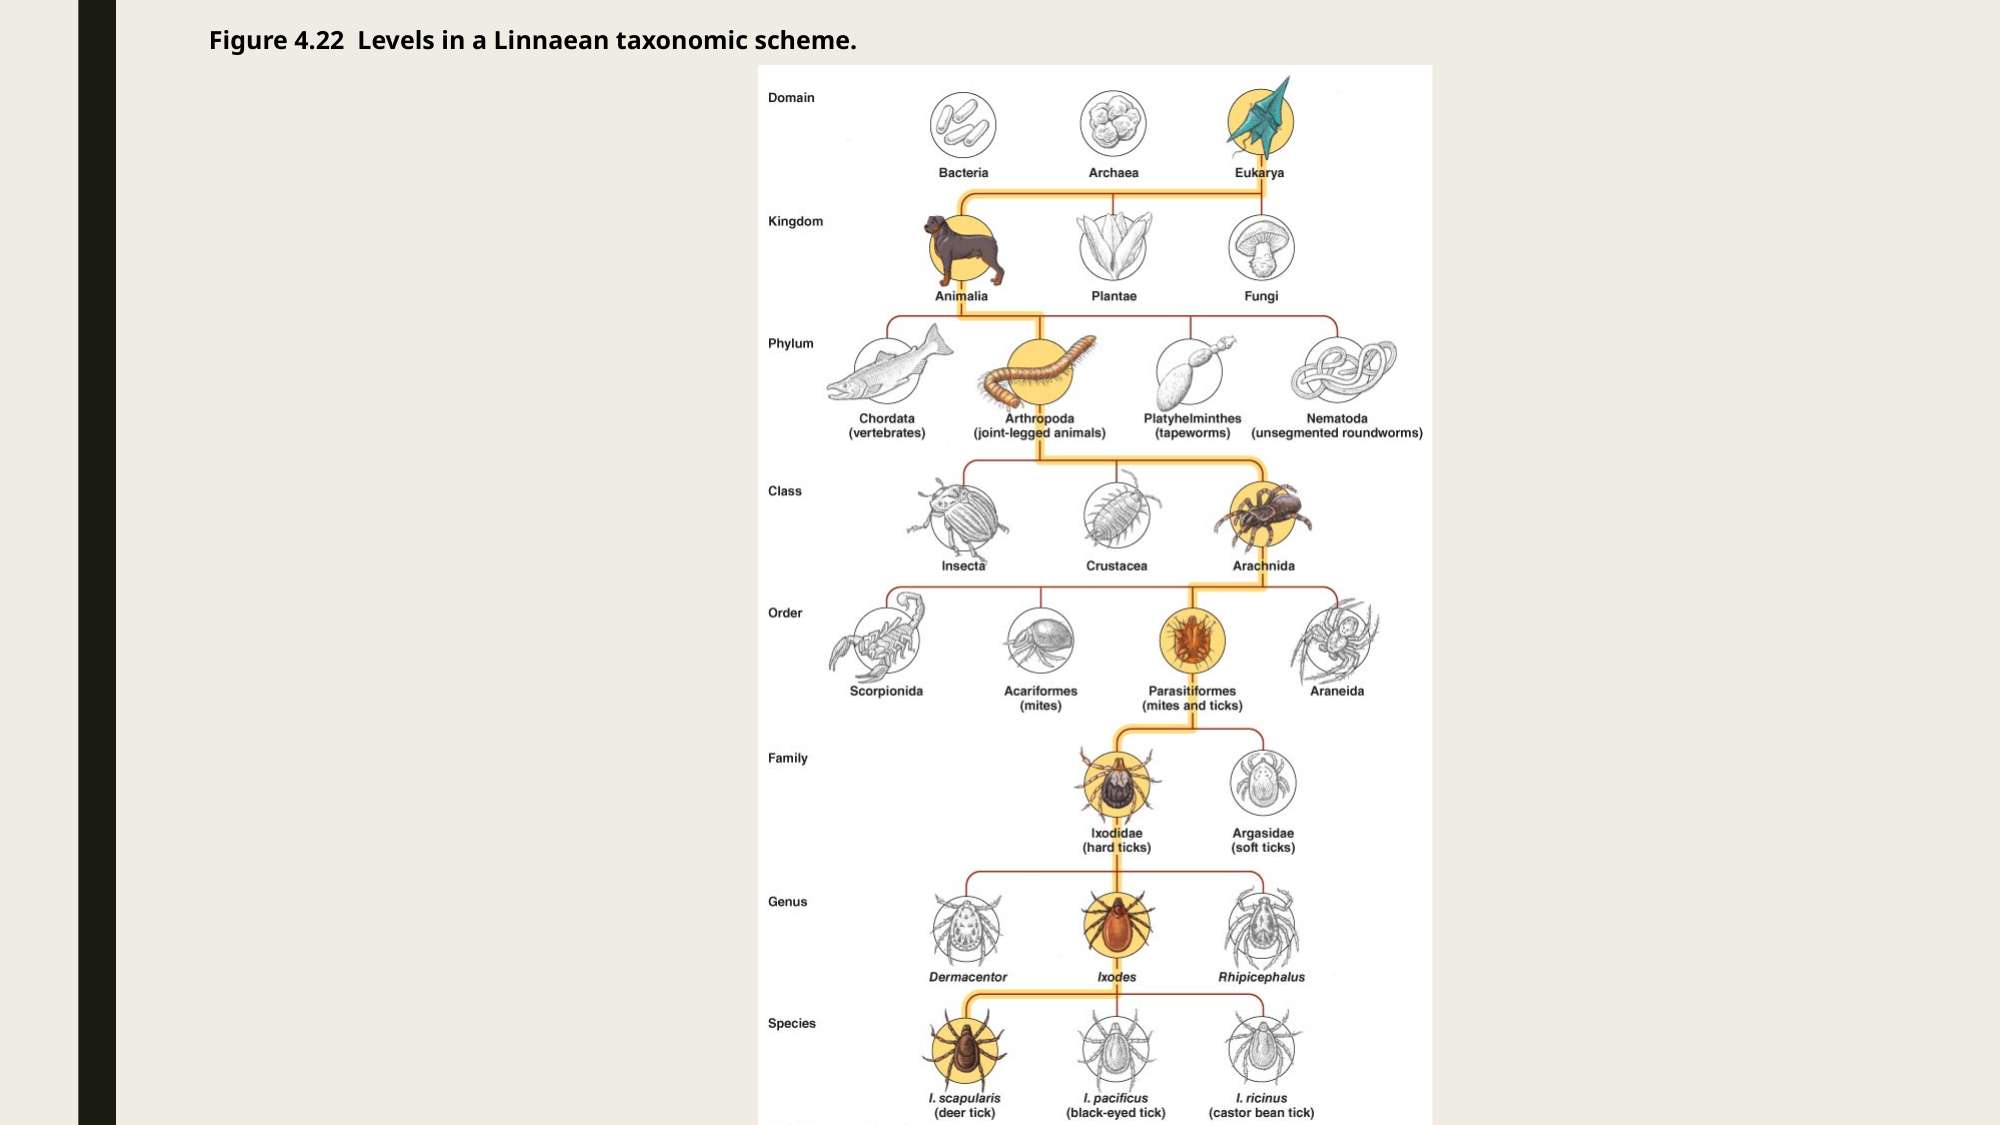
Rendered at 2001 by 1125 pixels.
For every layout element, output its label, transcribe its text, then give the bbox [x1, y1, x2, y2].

picture [758, 65, 1433, 1125]
title Figure 4.22 Levels in a Linnaean taxonomic scheme. [194, 20, 1648, 66]
